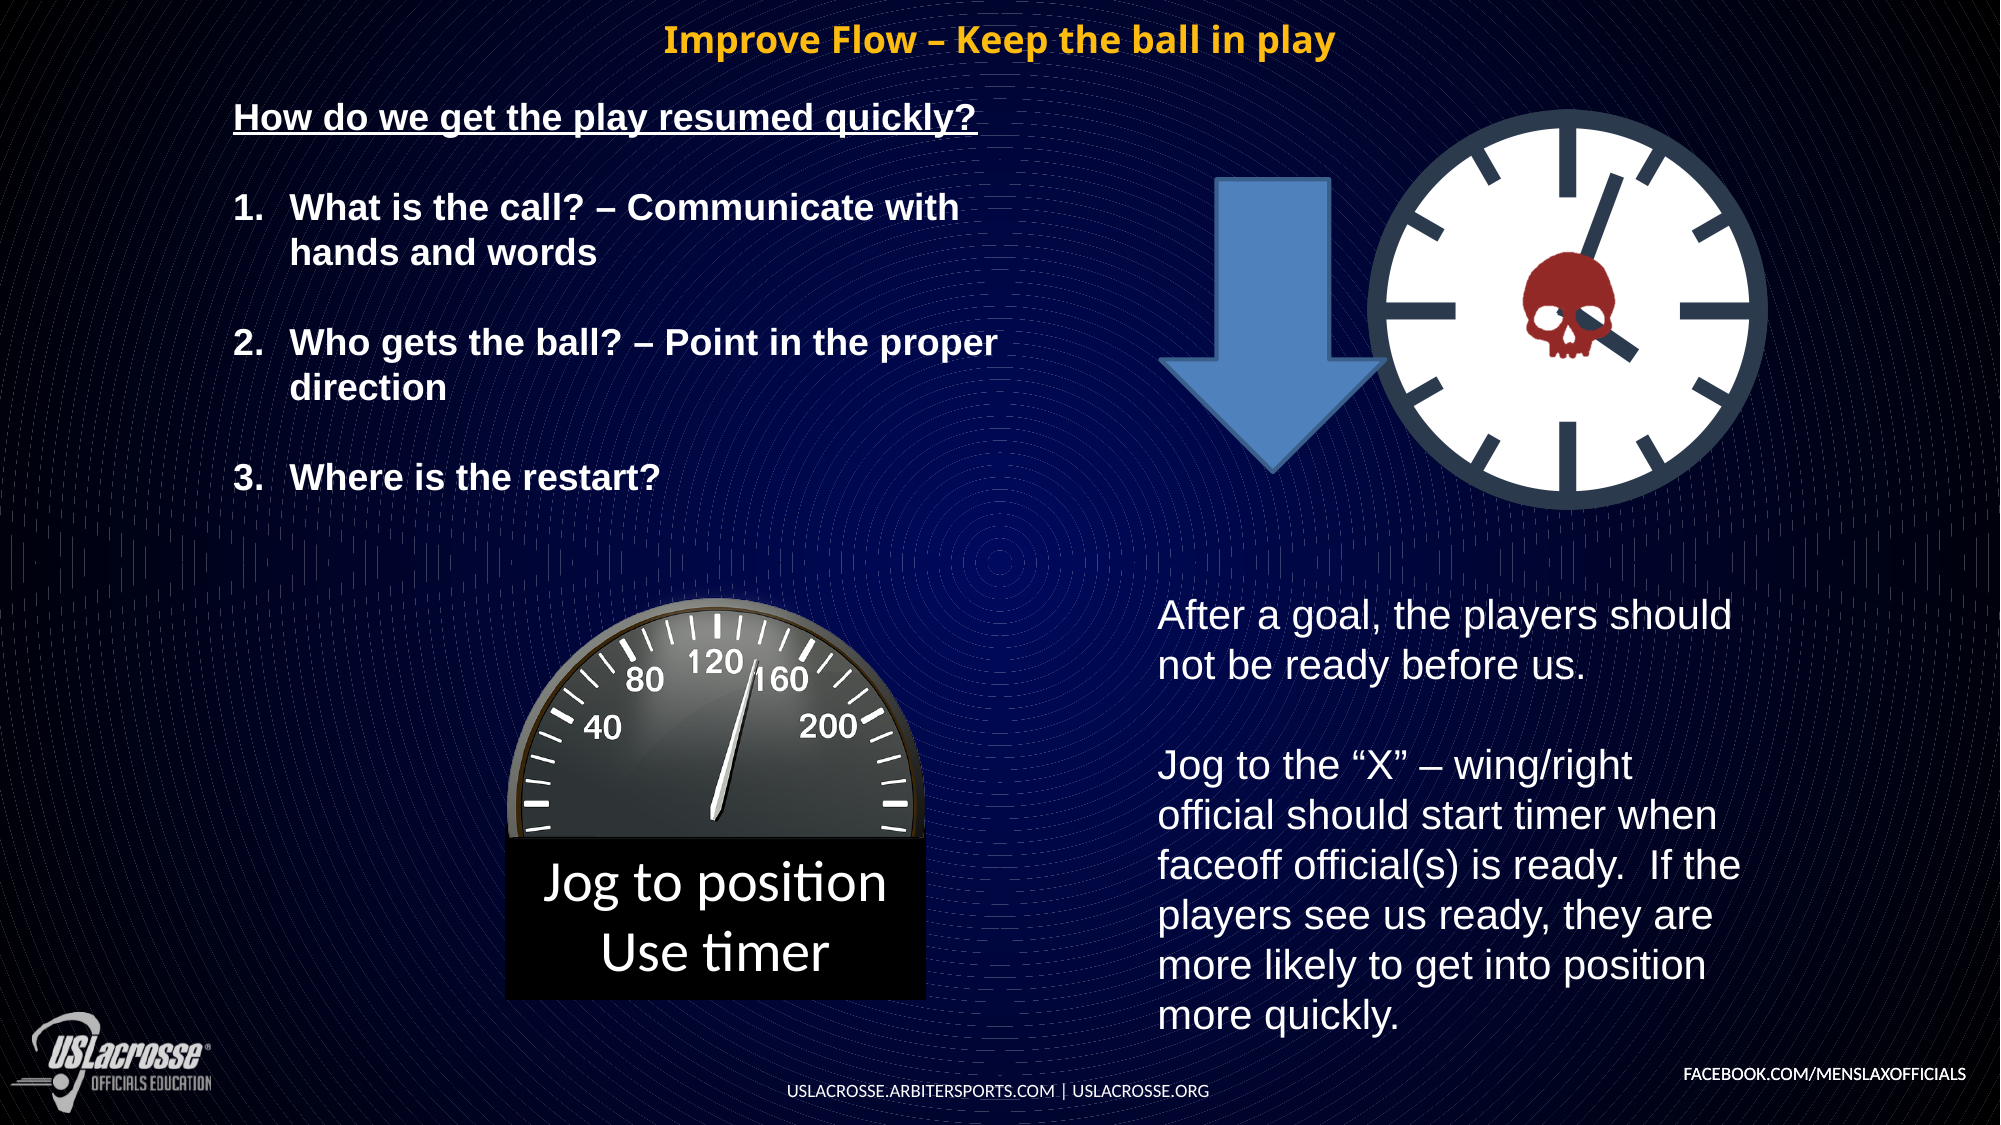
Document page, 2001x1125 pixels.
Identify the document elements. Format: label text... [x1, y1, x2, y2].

text_box [1158, 177, 1362, 475]
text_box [1367, 109, 1769, 510]
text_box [506, 580, 925, 999]
text_box How do we get the play resumed quickly? What is the call? – Communicate with hands and words Who gets the ball? – Point in the proper direction Where is the restart? [218, 85, 1039, 506]
footer USLACROSSE.ARBITERSPORTS.COM | USLACROSSE.ORG [681, 1060, 1315, 1121]
text_box After a goal, the players should not be ready before us. Jog to the “X” – wing/right official should start timer when faceoff official(s) is ready. If the players see us ready, they are more likely to get into position more quickly. [1142, 580, 1768, 1046]
picture [10, 1012, 211, 1113]
title Improve Flow – Keep the ball in play [0, 7, 2000, 71]
